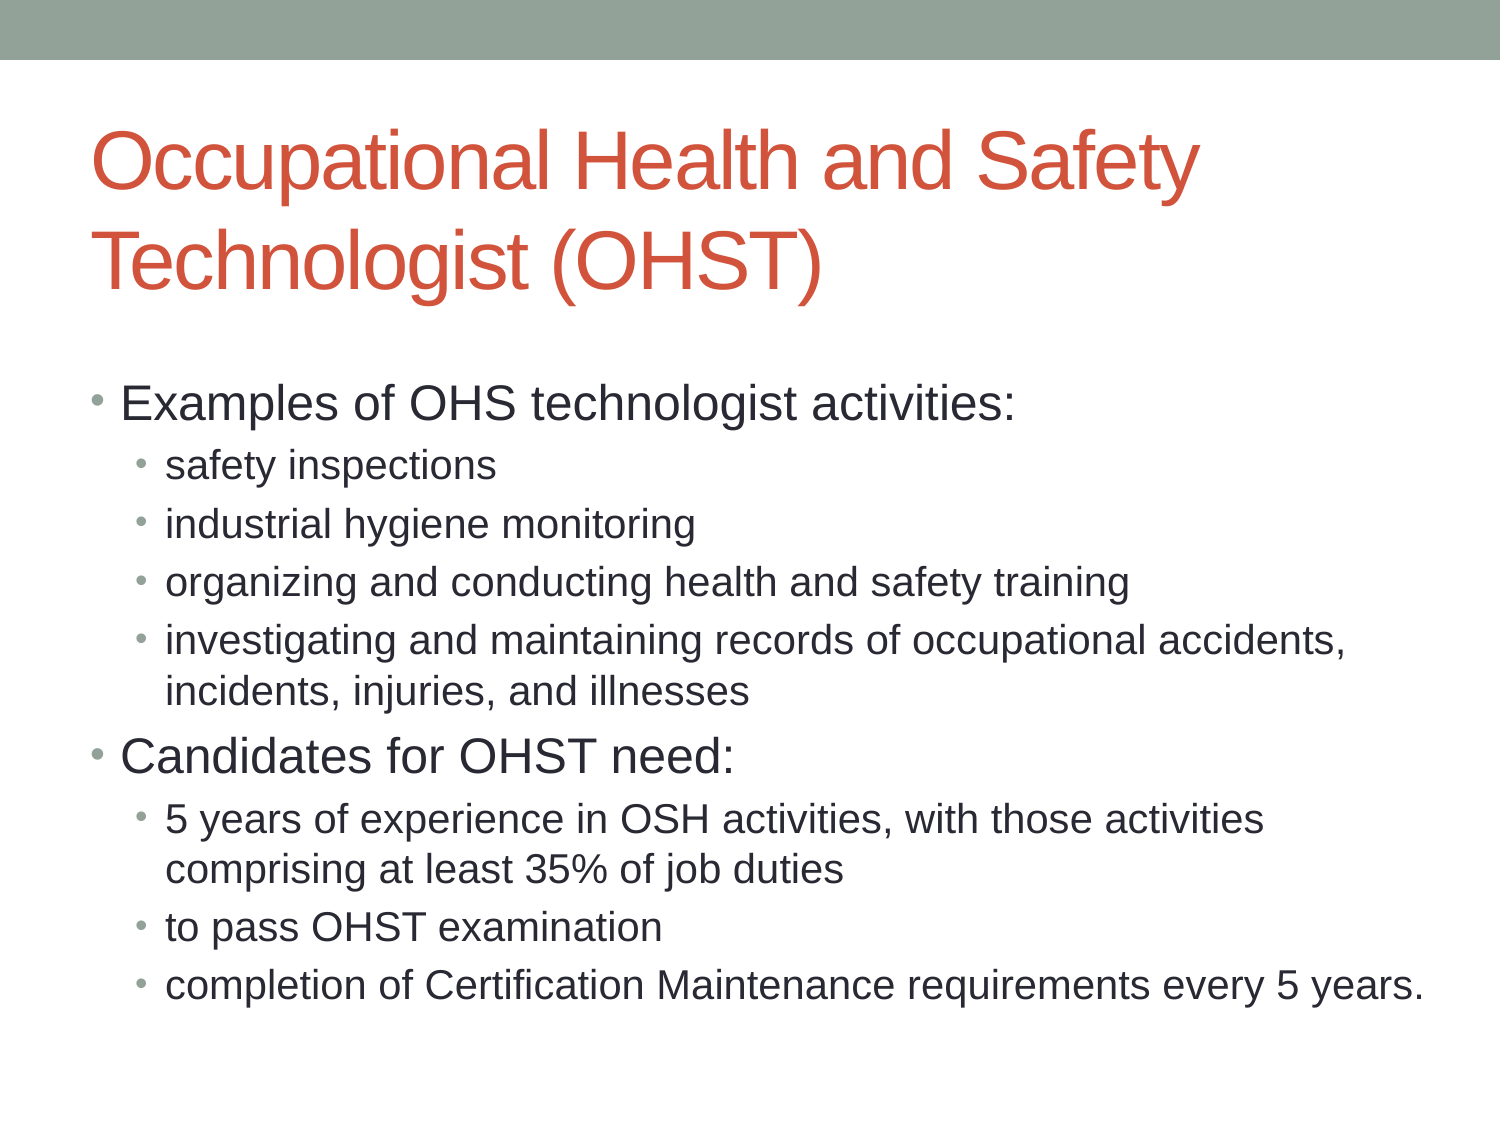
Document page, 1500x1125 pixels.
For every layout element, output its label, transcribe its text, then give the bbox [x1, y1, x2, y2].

title Occupational Health and Safety Technologist (OHST) [75, 99, 1438, 313]
list Examples of OHS technologist activities: safety inspections industrial hygiene monitoring organizing and conducting health and safety training investigating and maintaining records of occupational accidents, incidents, injuries, and ill­nesses Candidates for OHST need: 5 years of experience in OSH activities, with those activities comprising at least 35% of job duties to pass OHST examination completion of Certification Maintenance requirements every 5 years. [75, 362, 1475, 1063]
